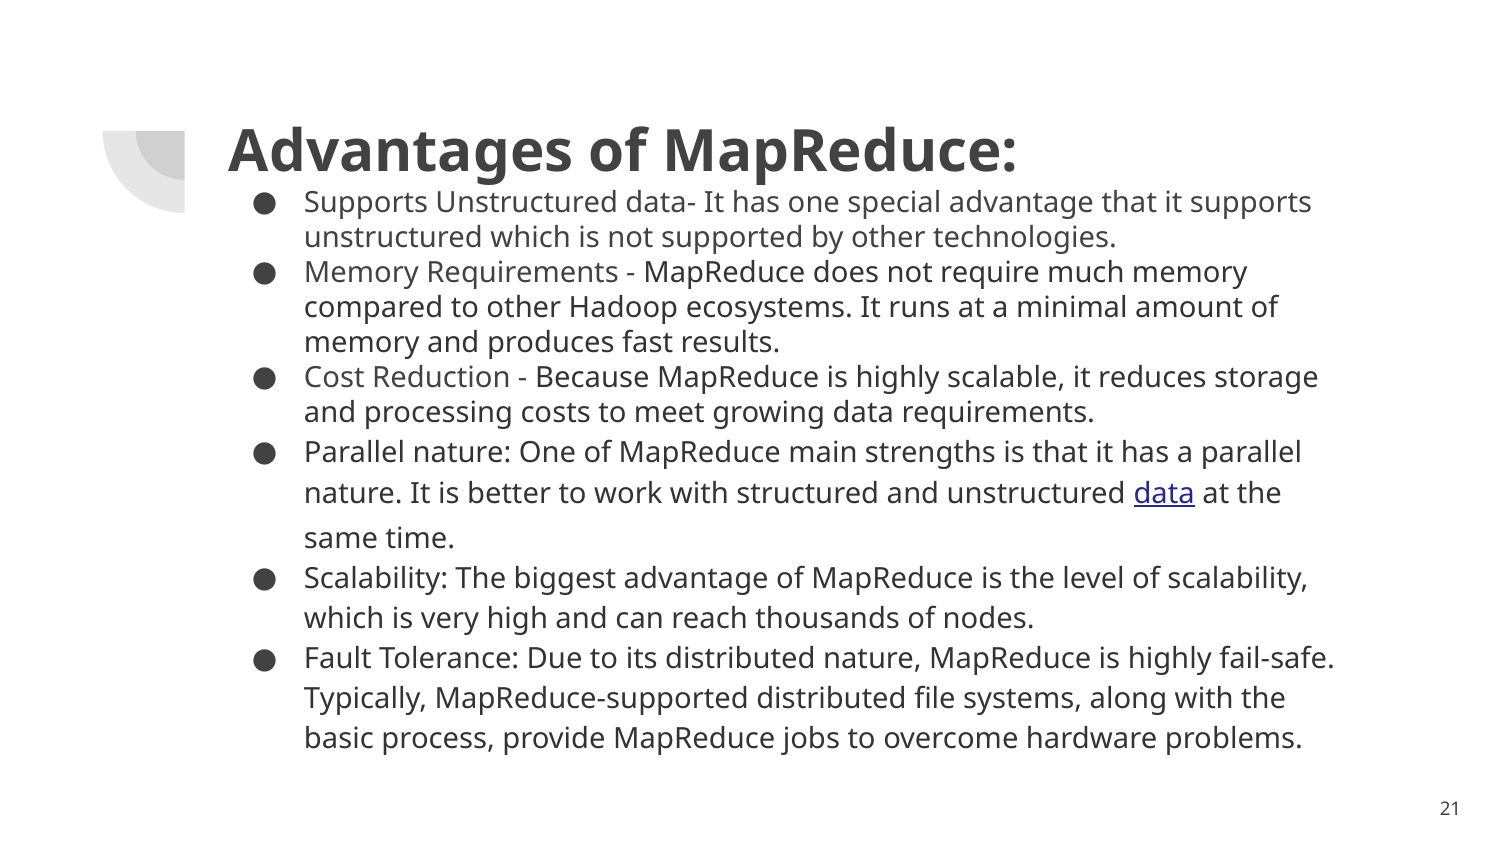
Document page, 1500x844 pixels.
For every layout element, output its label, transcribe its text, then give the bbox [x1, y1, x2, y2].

slide_number 21 [1386, 777, 1477, 842]
title Advantages of MapReduce: Supports Unstructured data- It has one special advantage that it supports unstructured which is not supported by other technologies. Memory Requirements - MapReduce does not require much memory compared to other Hadoop ecosystems. It runs at a minimal amount of memory and produces fast results. Cost Reduction - Because MapReduce is highly scalable, it reduces storage and processing costs to meet growing data requirements. Parallel nature: One of MapReduce main strengths is that it has a parallel nature. It is better to work with structured and unstructured data at the same time. Scalability: The biggest advantage of MapReduce is the level of scalability, which is very high and can reach thousands of nodes. Fault Tolerance: Due to its distributed nature, MapReduce is highly fail-safe. Typically, MapReduce-supported distributed file systems, along with the basic process, provide MapReduce jobs to overcome hardware problems. [213, 98, 1368, 806]
